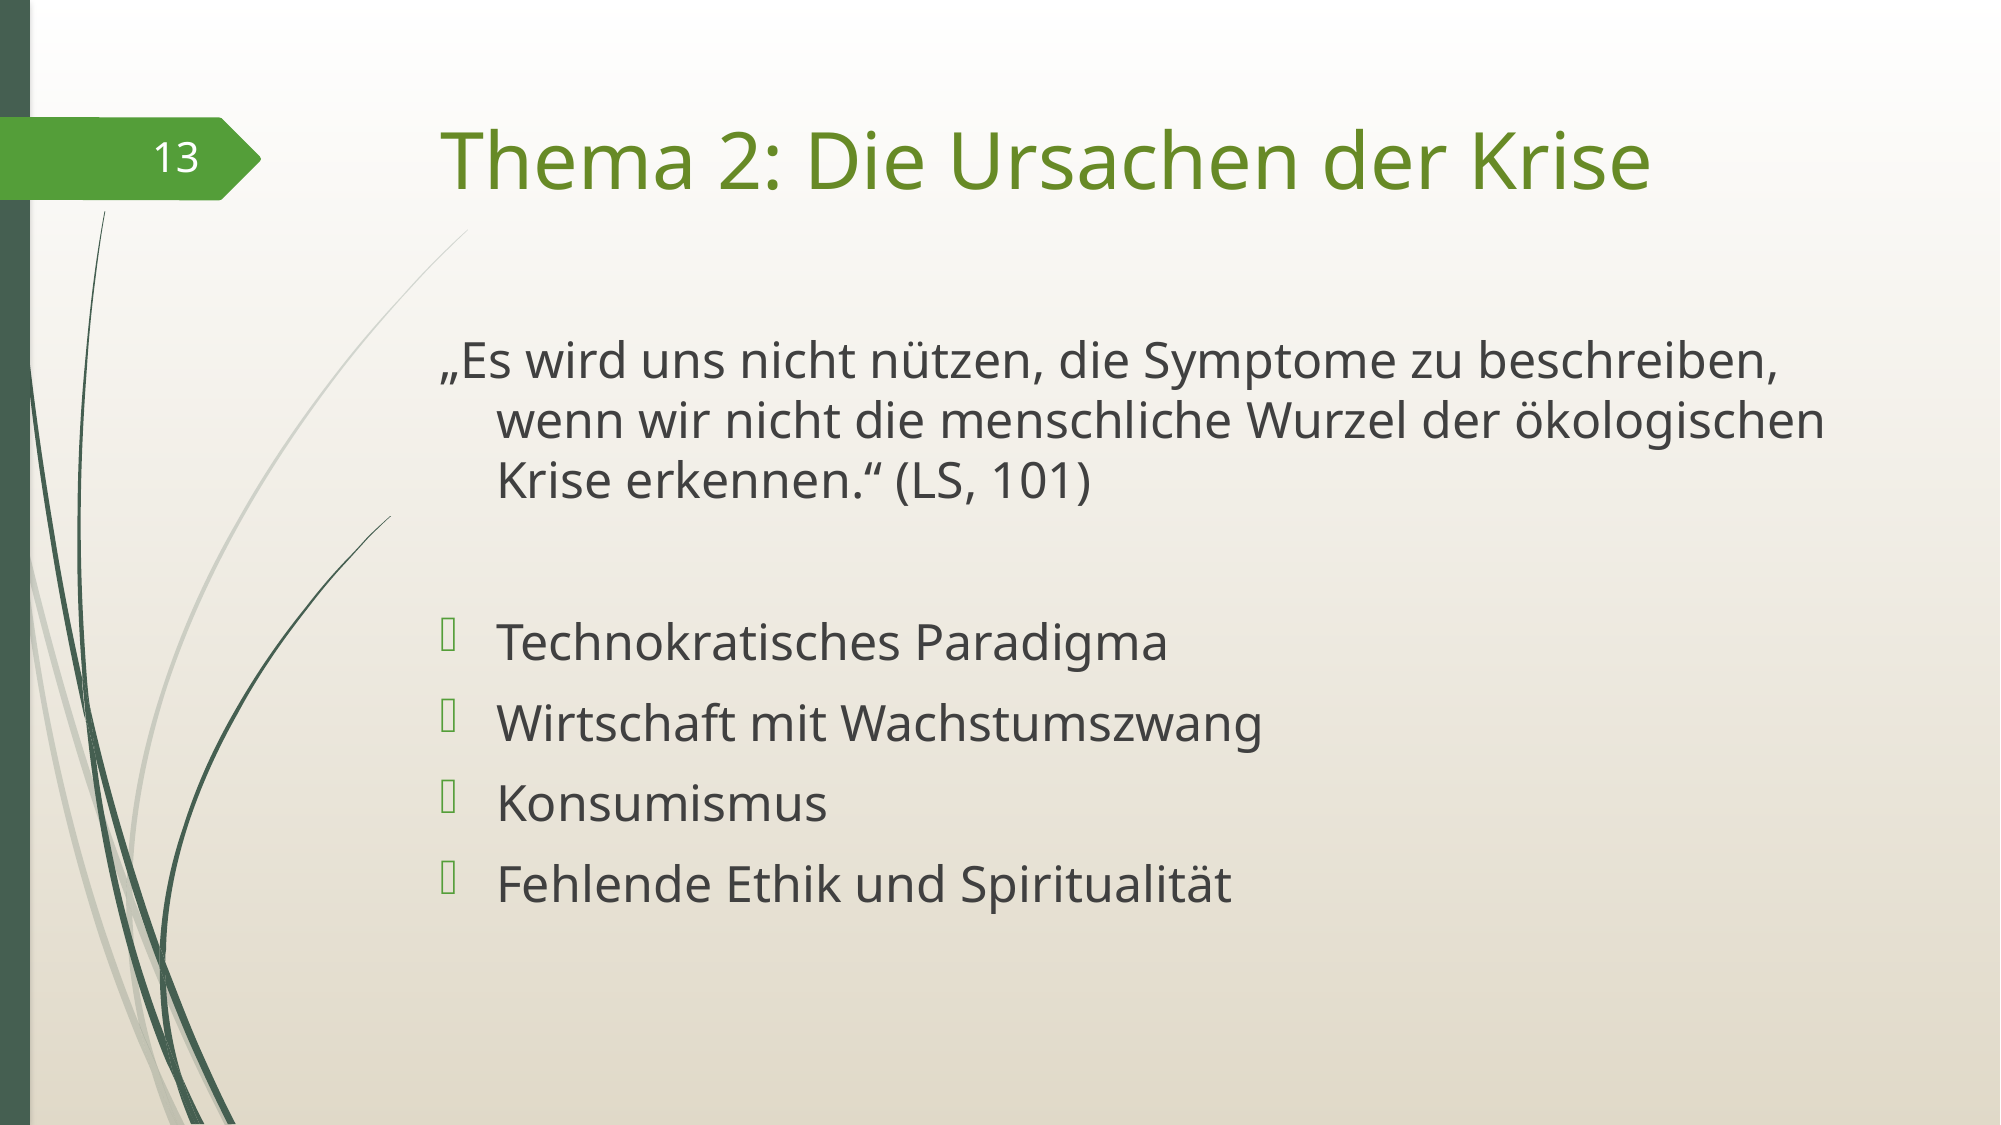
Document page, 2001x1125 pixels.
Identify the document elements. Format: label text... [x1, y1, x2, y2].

title Thema 2: Die Ursachen der Krise [425, 102, 1888, 313]
slide_number 13 [87, 129, 216, 190]
list „Es wird uns nicht nützen, die Symptome zu beschreiben, wenn wir nicht die menschliche Wurzel der ökologischen Krise erkennen.“ (LS, 101) Technokratisches Paradigma Wirtschaft mit Wachstumszwang Konsumismus Fehlende Ethik und Spiritualität [424, 320, 1888, 970]
